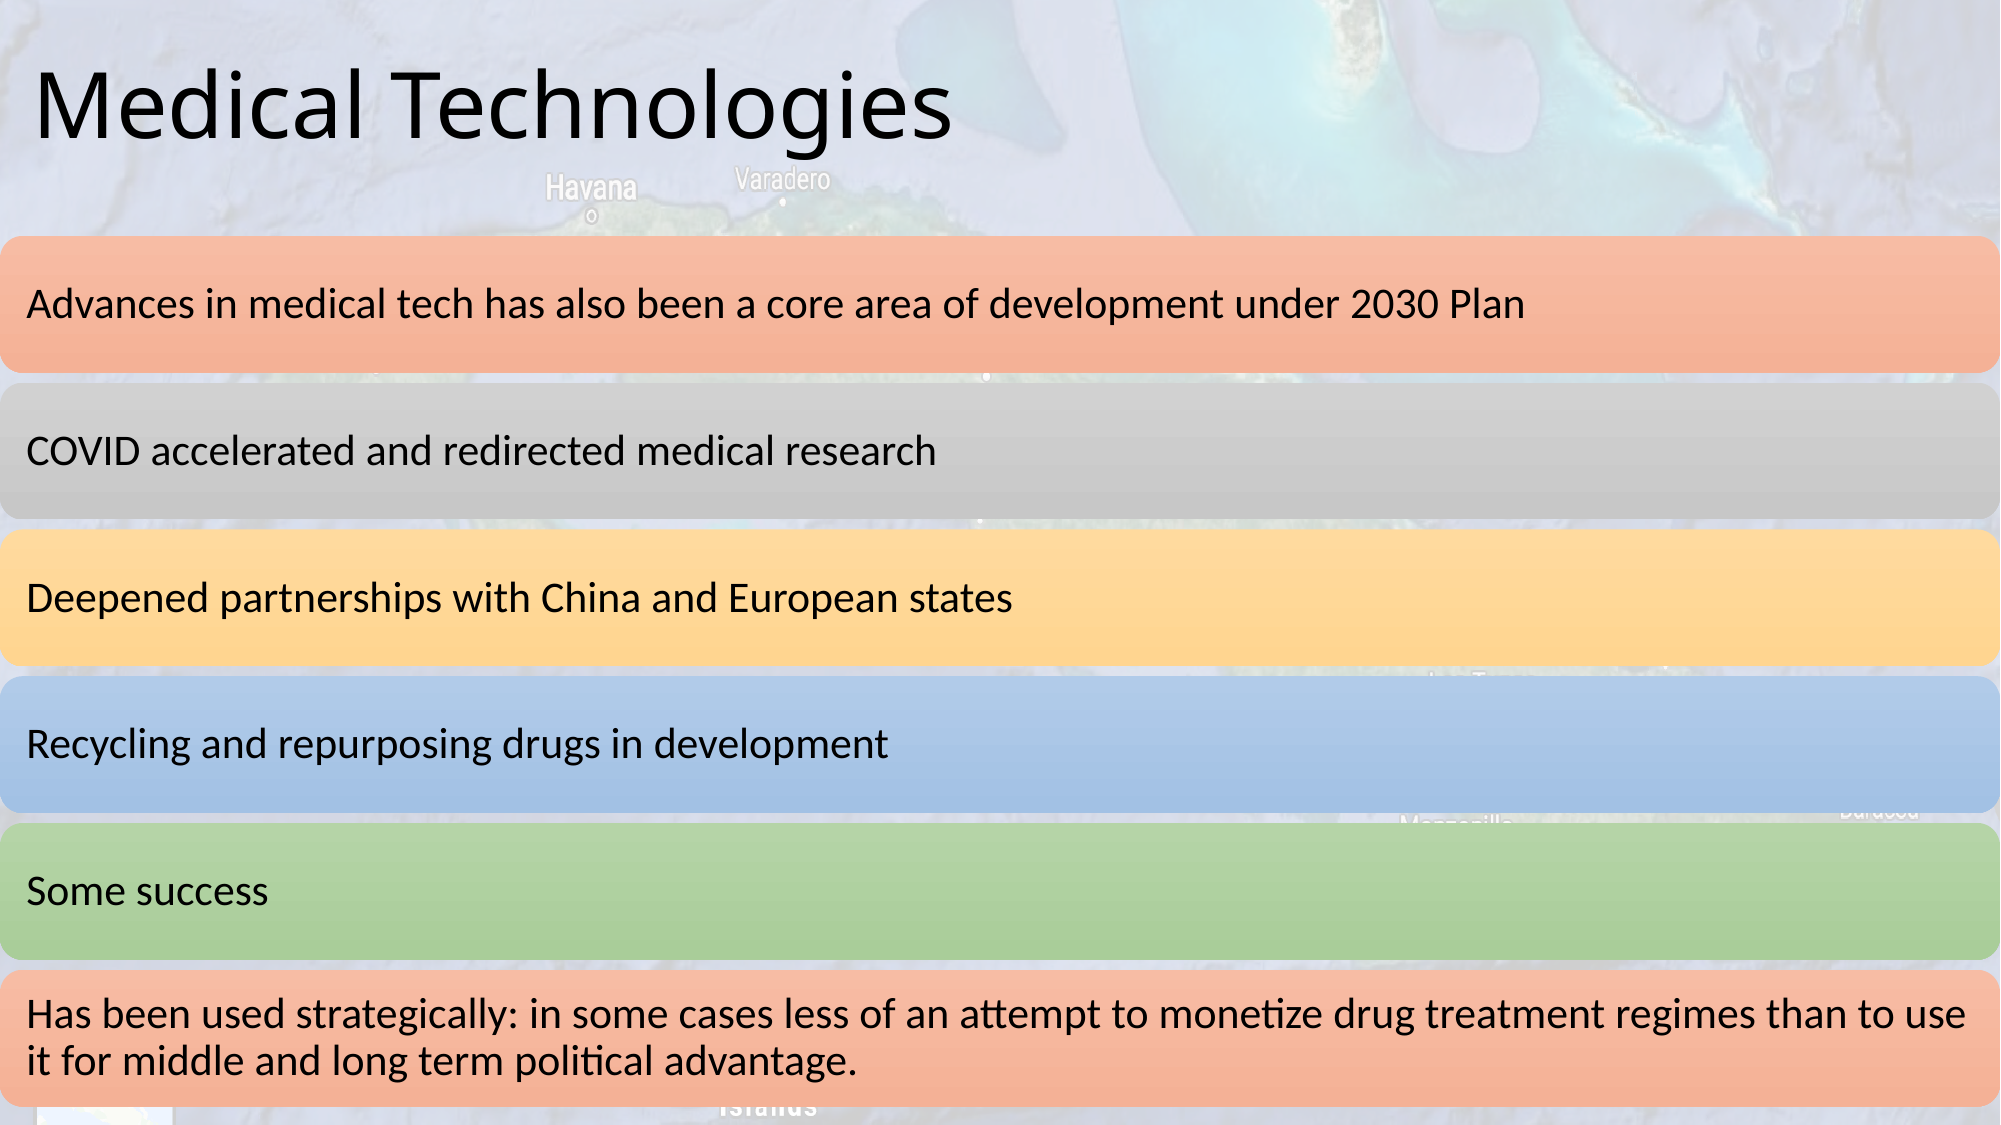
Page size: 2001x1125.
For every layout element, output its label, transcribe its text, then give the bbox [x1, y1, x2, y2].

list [0, 217, 2000, 1125]
title Medical Technologies [17, 0, 1743, 217]
